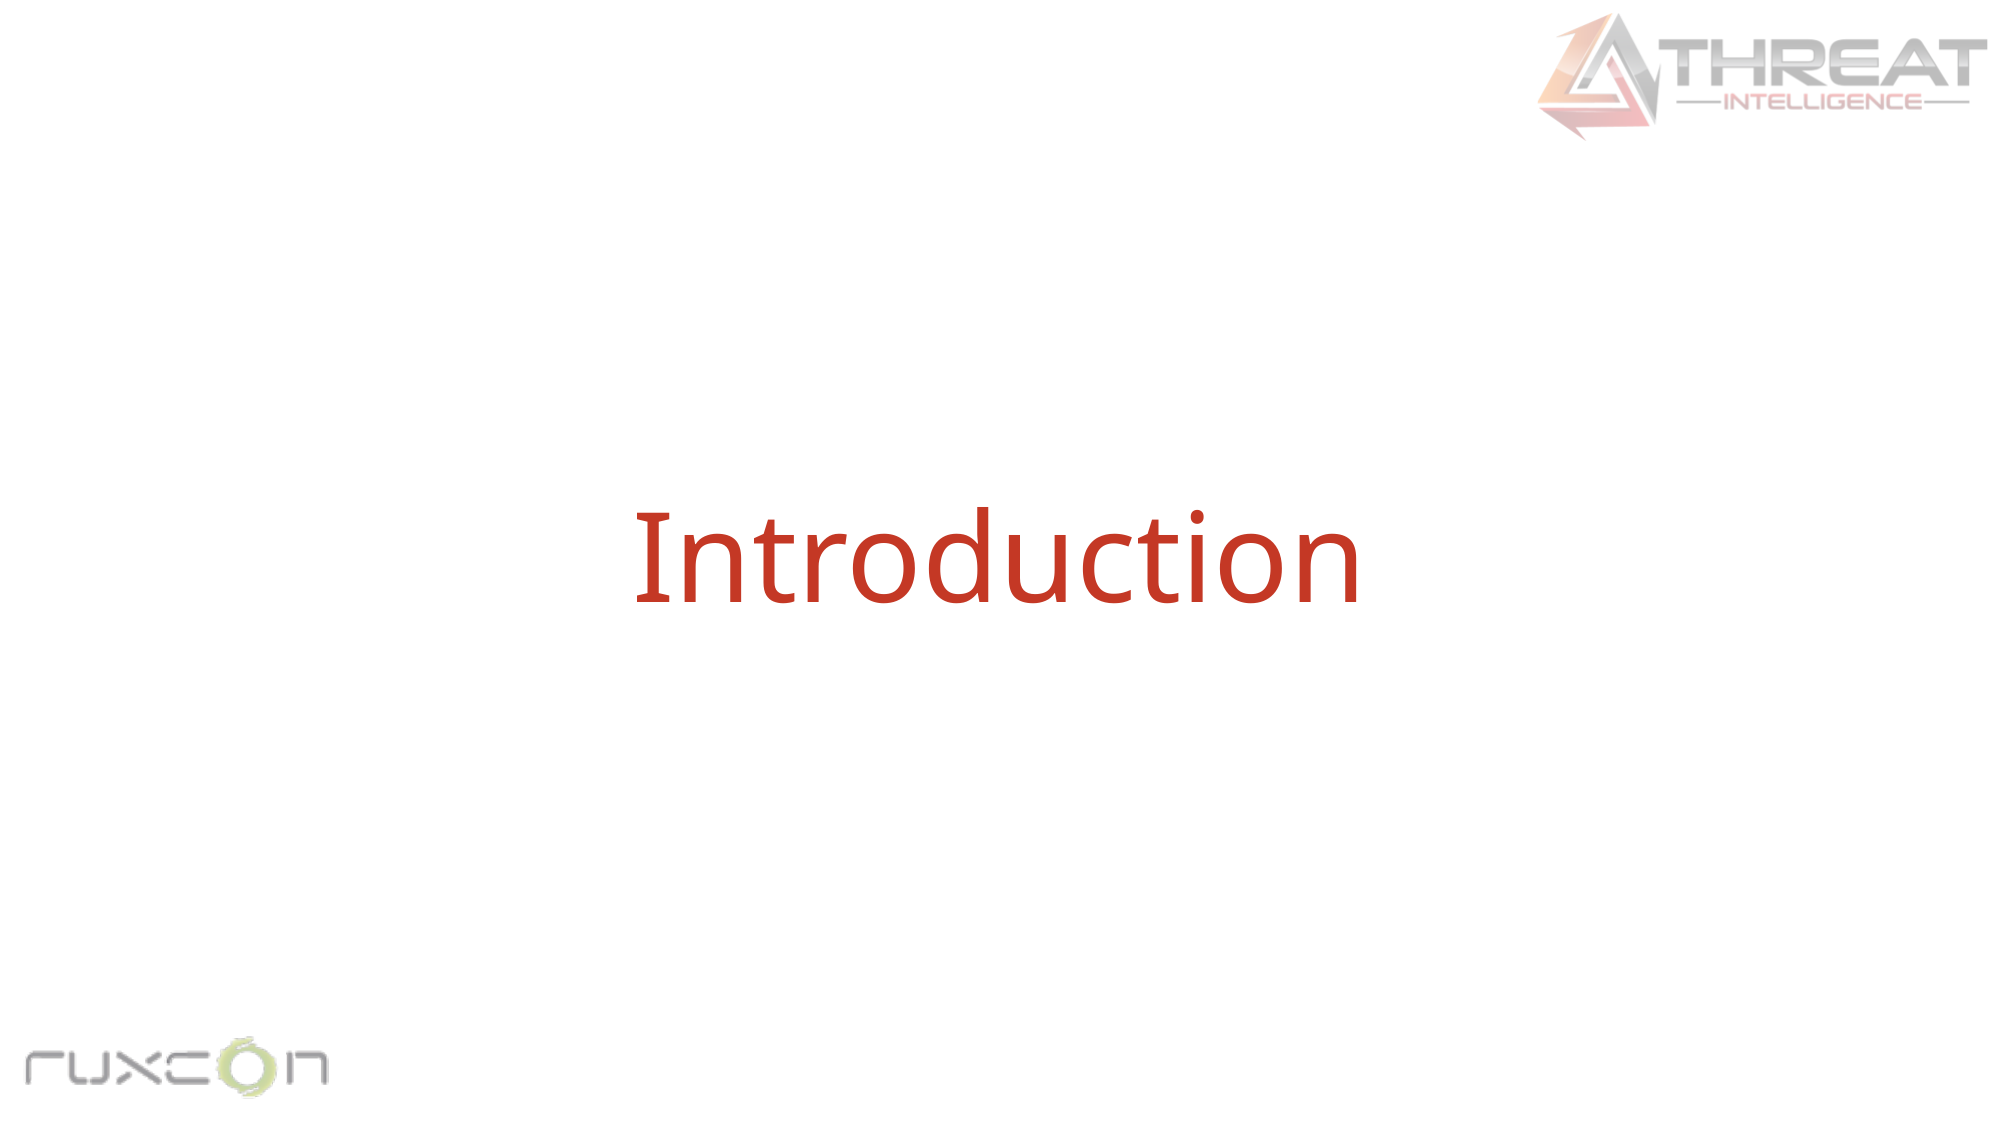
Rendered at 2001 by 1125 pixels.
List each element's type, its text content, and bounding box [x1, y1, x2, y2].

list Introduction [0, 0, 2000, 1125]
